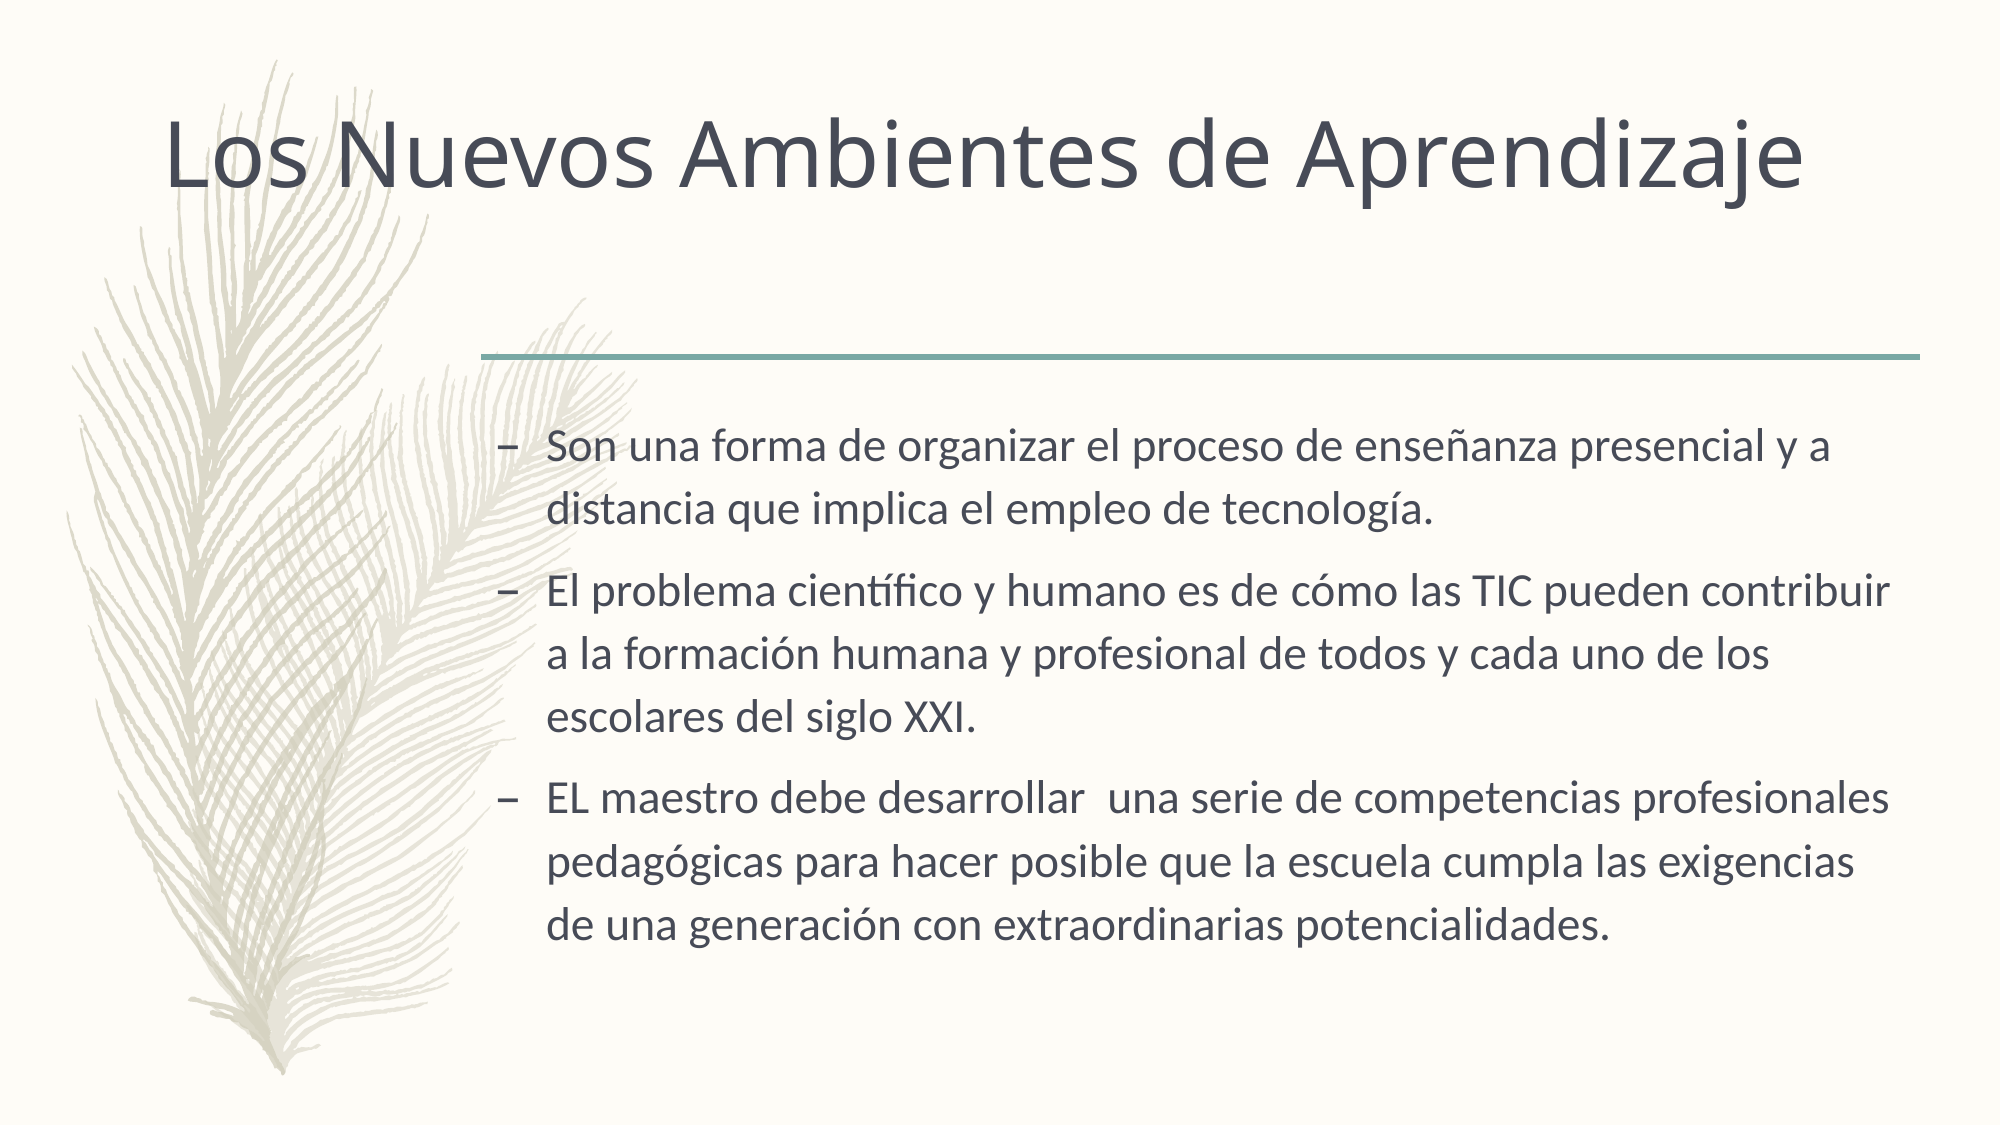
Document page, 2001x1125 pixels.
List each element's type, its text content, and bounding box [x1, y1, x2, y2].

title Los Nuevos Ambientes de Aprendizaje [147, 93, 1920, 238]
list Son una forma de organizar el proceso de enseñanza presencial y a distancia que implica el empleo de tecnología. El problema científico y humano es de cómo las TIC pueden contribuir a la formación humana y profesional de todos y cada uno de los escolares del siglo XXI. EL maestro debe desarrollar una serie de competencias profesionales pedagógicas para hacer posible que la escuela cumpla las exigencias de una generación con extraordinarias potencialidades. [481, 399, 1920, 999]
